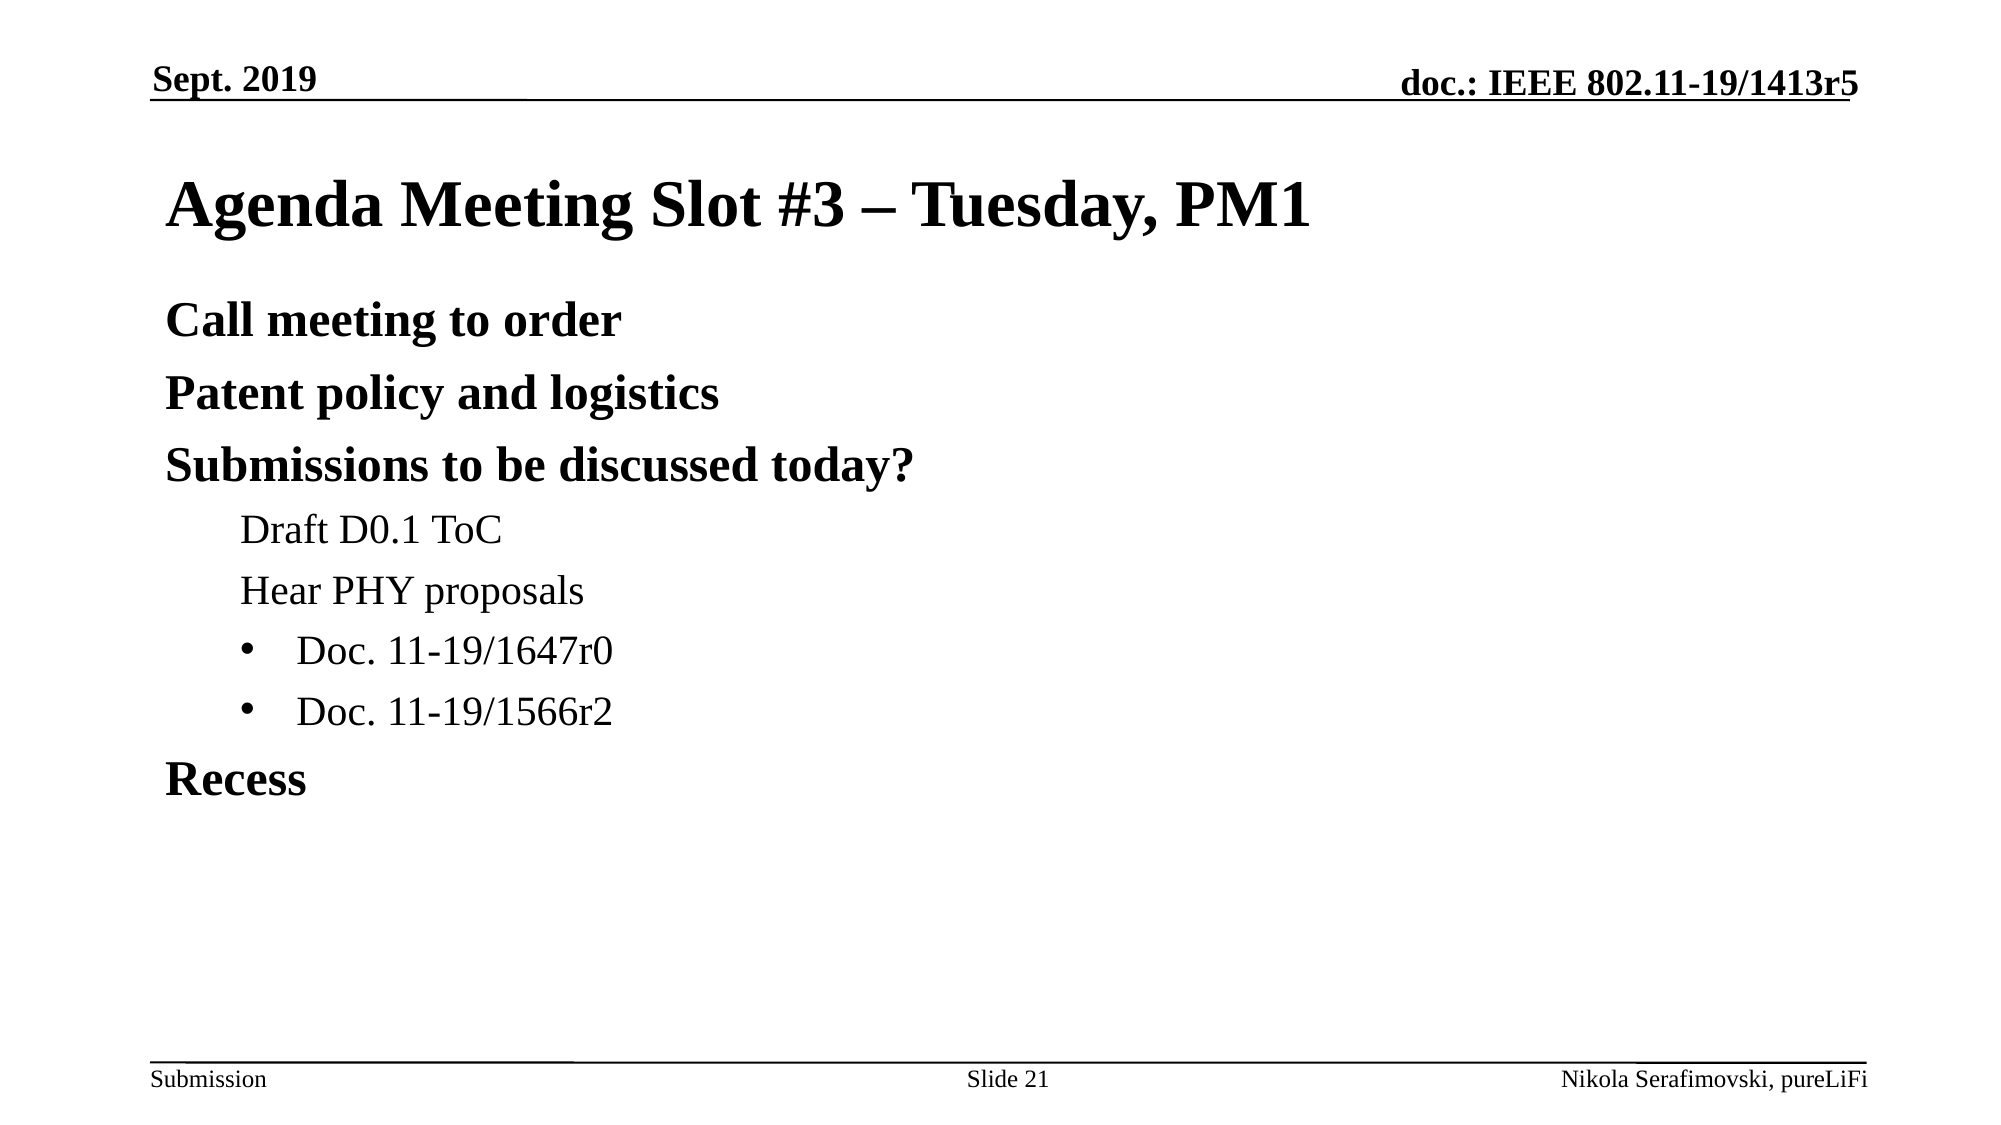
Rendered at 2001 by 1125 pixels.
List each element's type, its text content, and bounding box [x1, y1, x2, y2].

footer Nikola Serafimovski, pureLiFi [1171, 1061, 1869, 1093]
title Agenda Meeting Slot #3 – Tuesday, PM1 [149, 112, 1850, 278]
slide_number Slide 21 [950, 1061, 1067, 1123]
list Call meeting to order Patent policy and logistics Submissions to be discussed today? Draft D0.1 ToC Hear PHY proposals Doc. 11-19/1647r0 Doc. 11-19/1566r2 Recess [149, 278, 1850, 954]
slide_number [152, 54, 563, 100]
